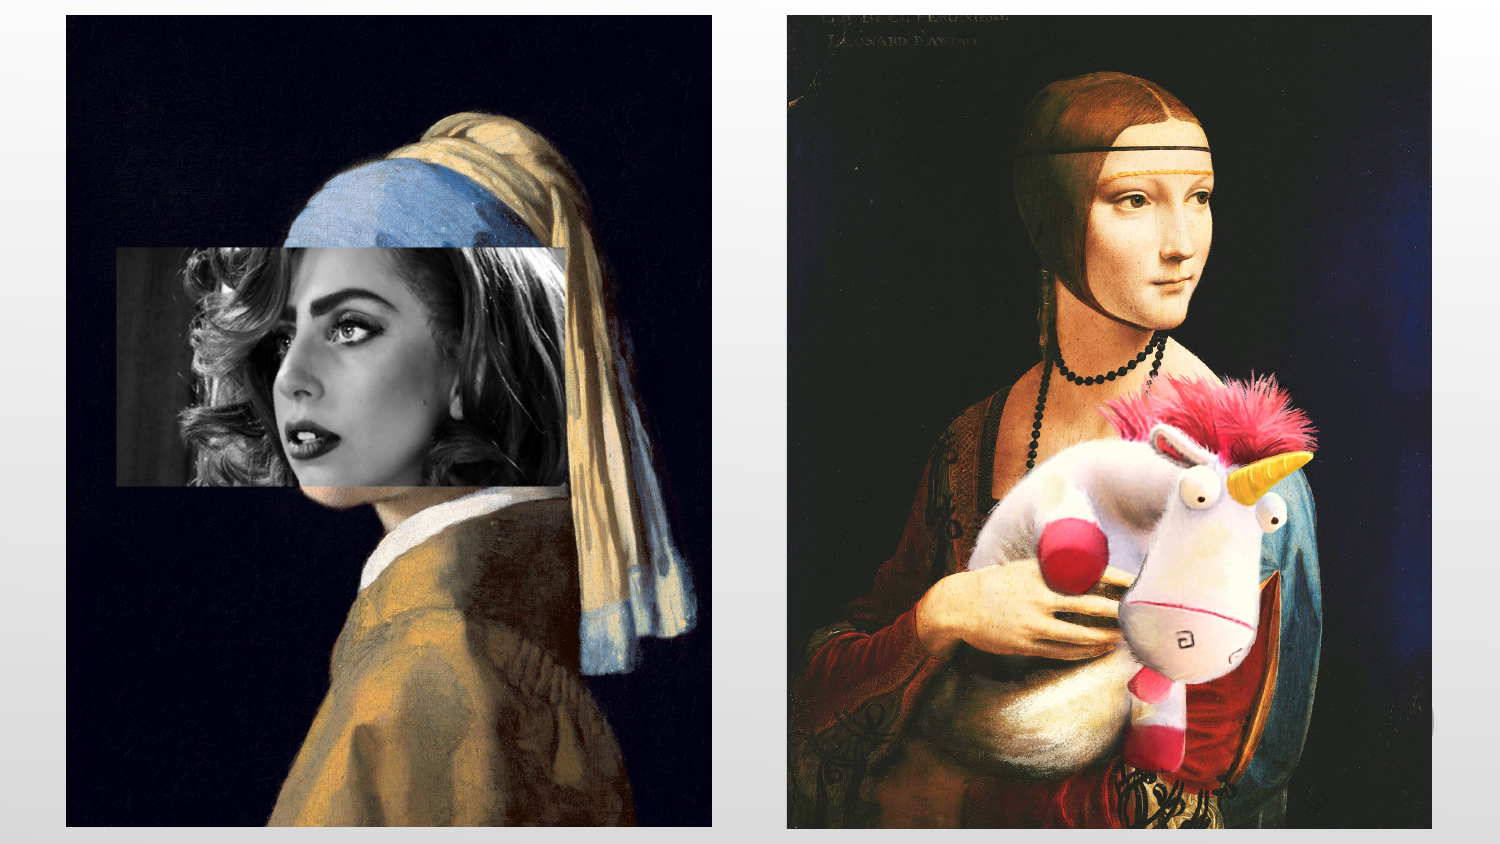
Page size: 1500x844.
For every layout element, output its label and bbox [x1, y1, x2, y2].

picture [786, 14, 1451, 829]
picture [65, 14, 712, 827]
